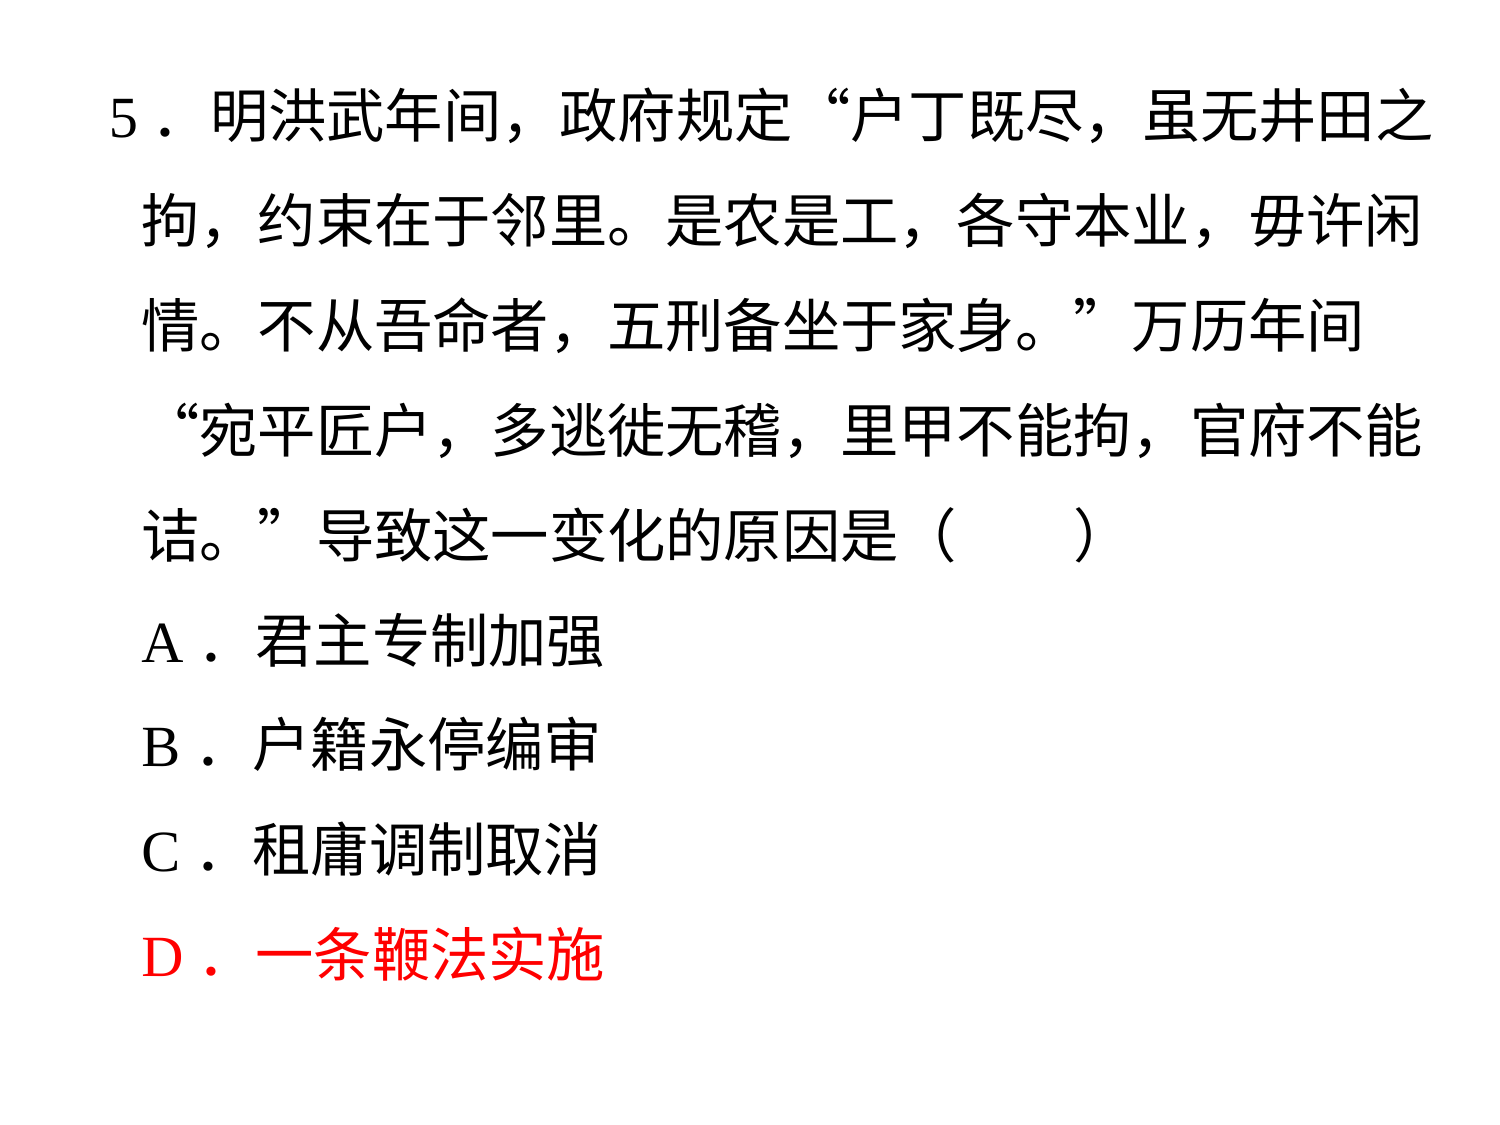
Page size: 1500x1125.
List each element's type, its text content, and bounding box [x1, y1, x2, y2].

text_box 5．明洪武年间，政府规定“户丁既尽，虽无井田之拘，约束在于邻里。是农是工，各守本业，毋许闲情。不从吾命者，五刑备坐于家身。”万历年间“宛平匠户，多逃徙无稽，里甲不能拘，官府不能诘。”导致这一变化的原因是（ ） A．君主专制加强 B．户籍永停编审 C．租庸调制取消 D．一条鞭法实施 [83, 36, 1471, 1104]
